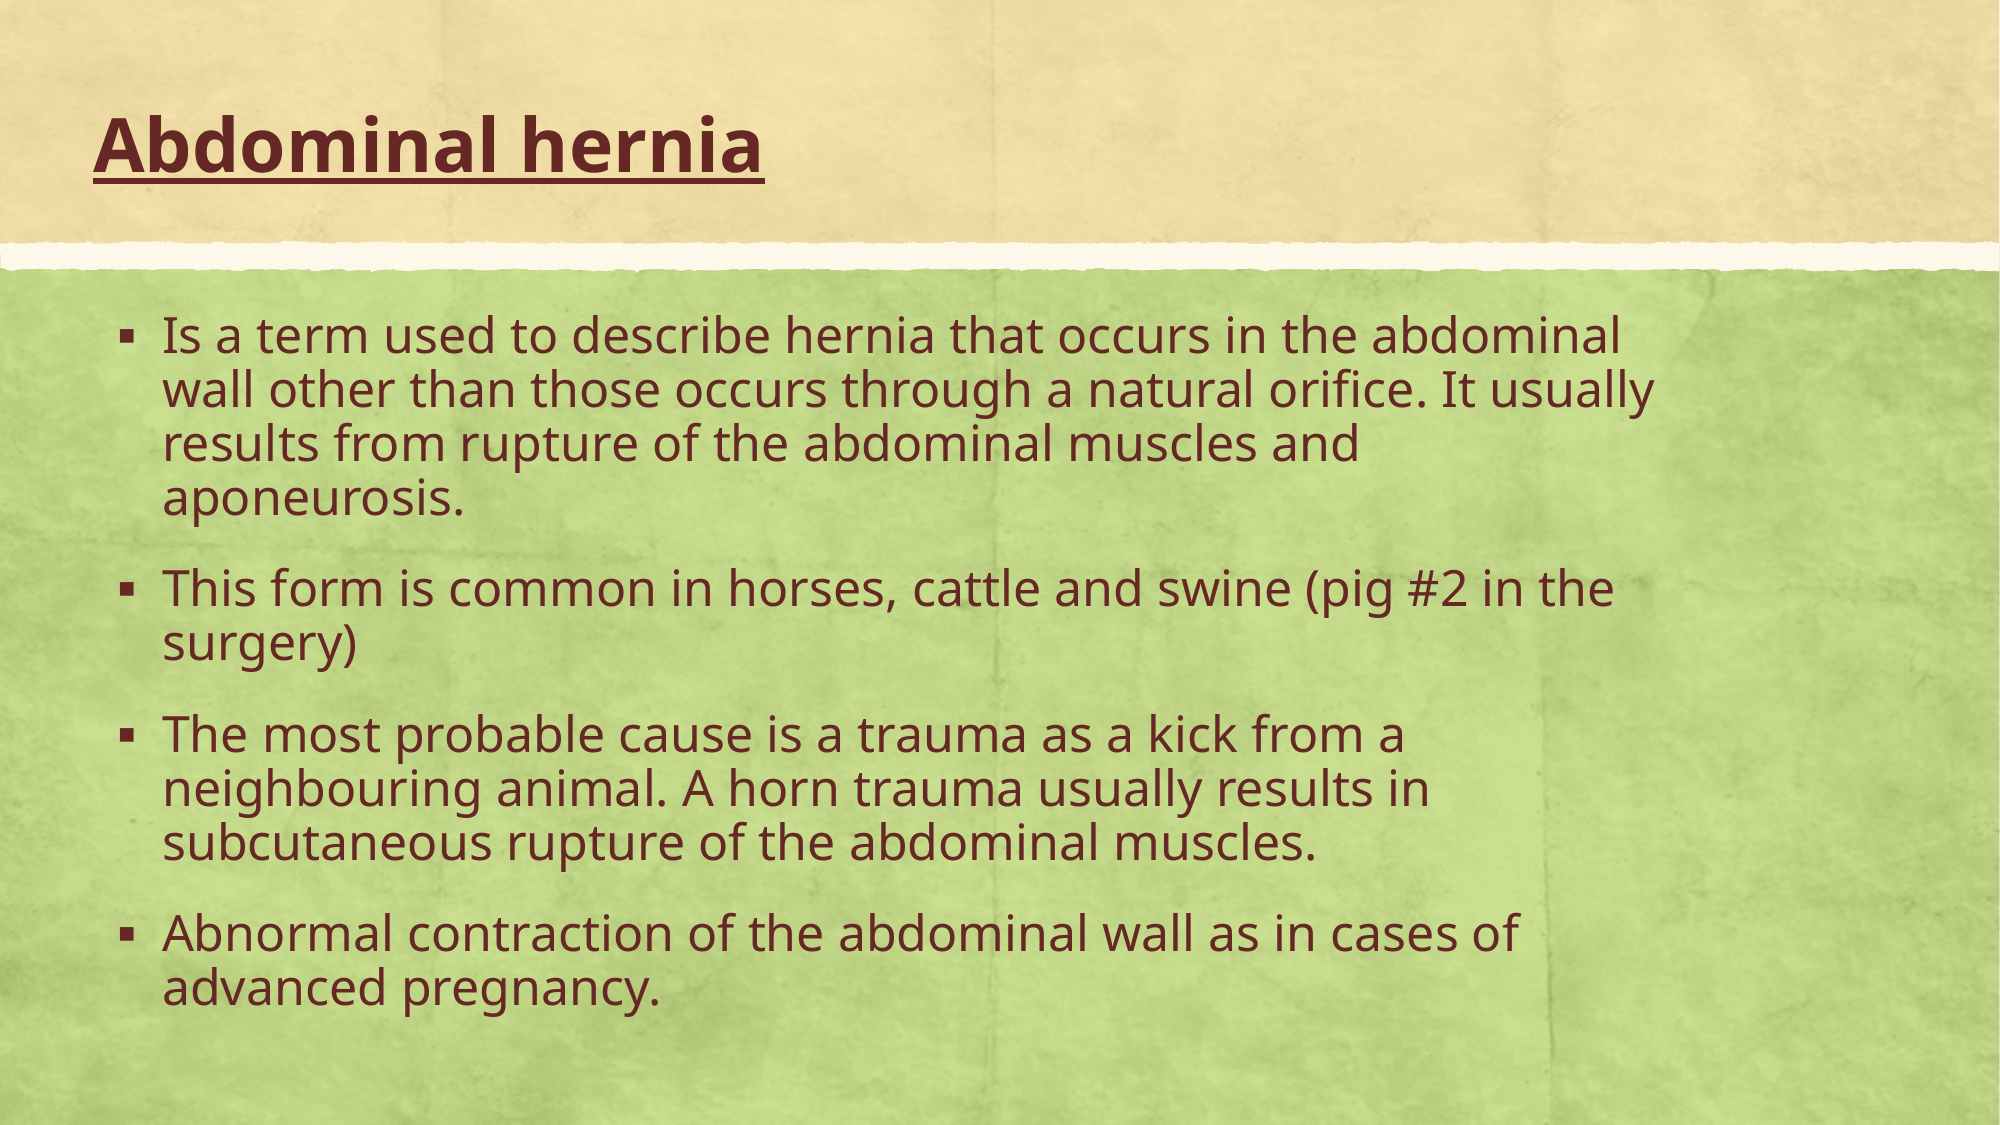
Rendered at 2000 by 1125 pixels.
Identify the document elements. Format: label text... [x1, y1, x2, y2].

list Is a term used to describe hernia that occurs in the abdominal wall other than those occurs through a natural orifice. It usually results from rupture of the abdominal muscles and aponeurosis. This form is common in horses, cattle and swine (pig #2 in the surgery) The most probable cause is a trauma as a kick from a neighbouring animal. A horn trauma usually results in subcutaneous rupture of the abdominal muscles. Abnormal contraction of the abdominal wall as in cases of advanced pregnancy. [101, 302, 1673, 1003]
title Abdominal hernia [78, 19, 1638, 197]
